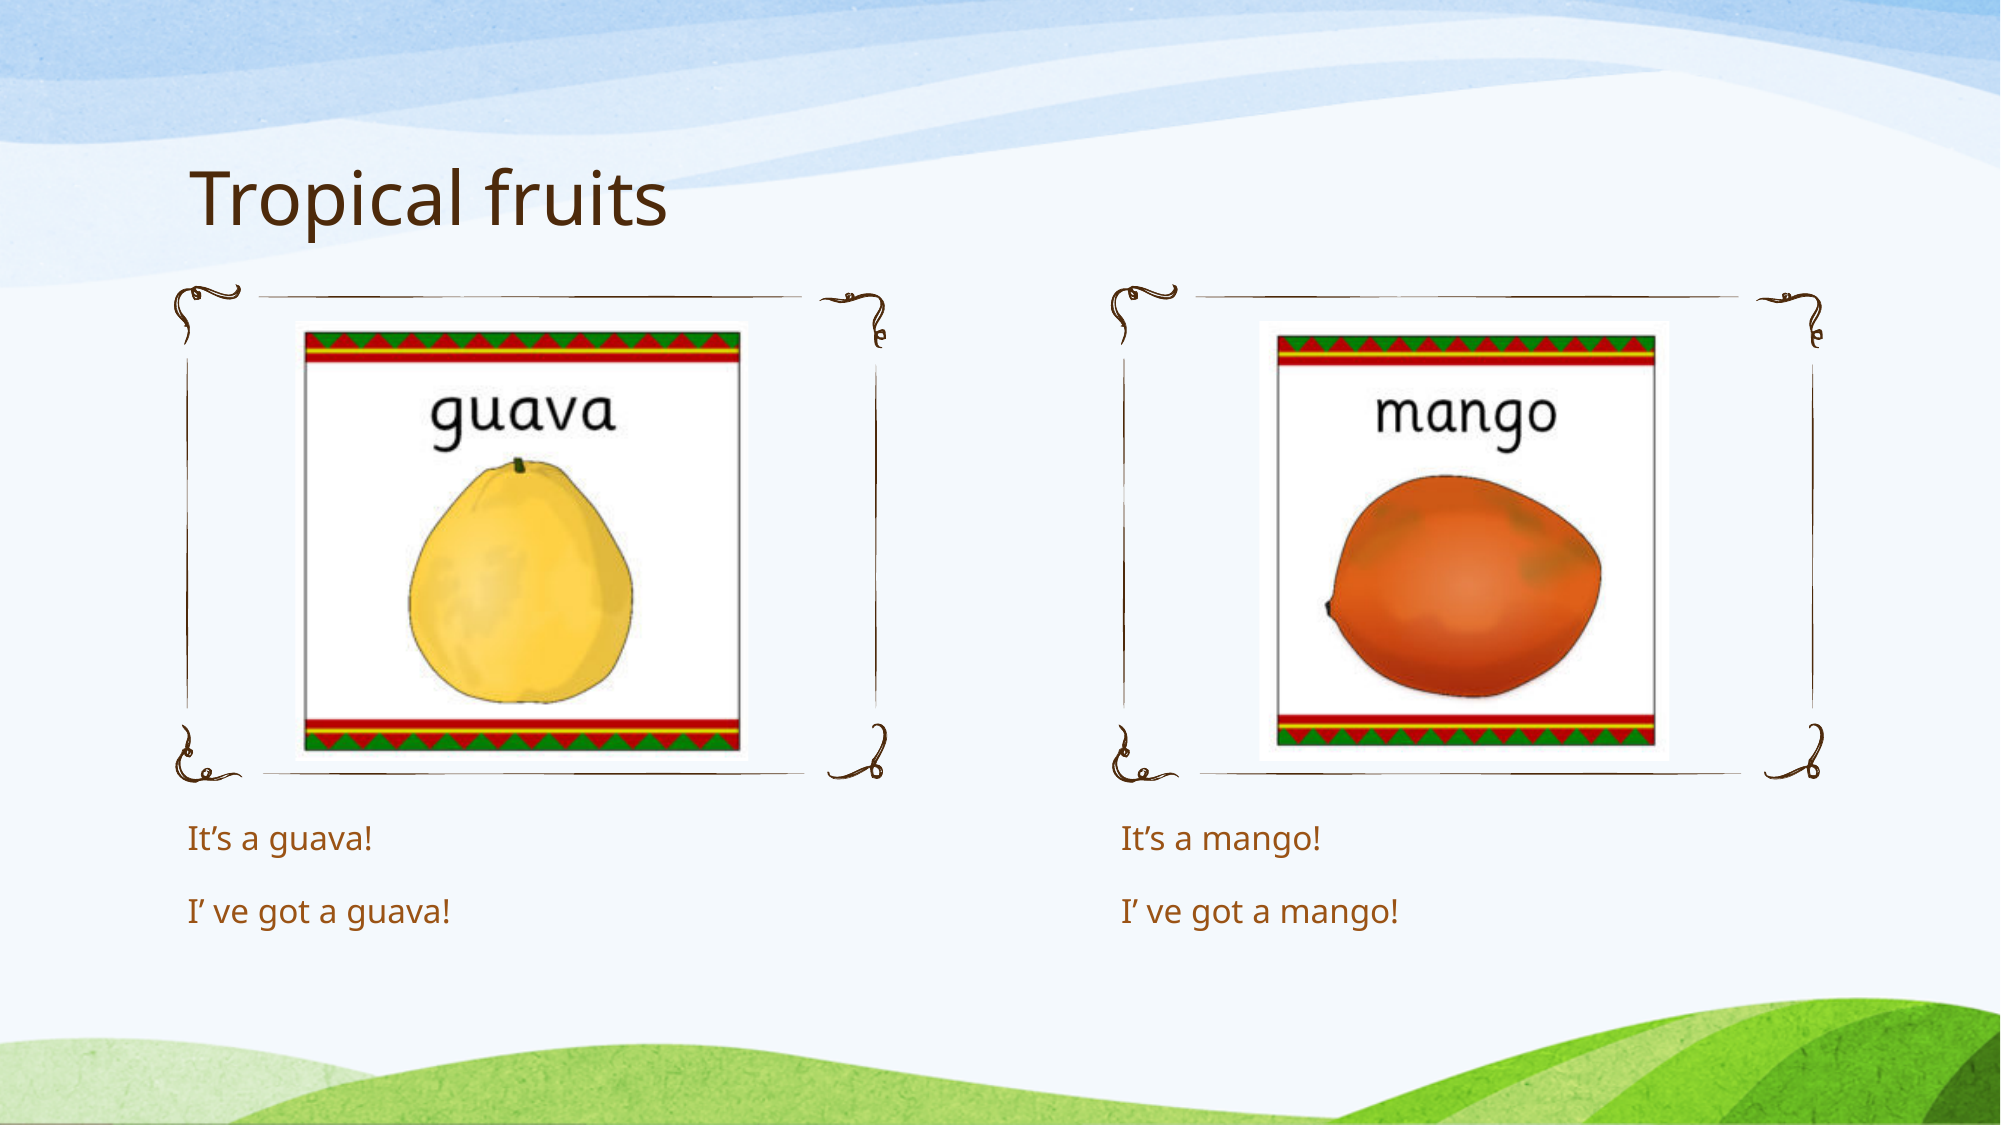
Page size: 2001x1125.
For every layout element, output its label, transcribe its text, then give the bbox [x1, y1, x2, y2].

title Tropical fruits [174, 50, 1825, 250]
picture [0, 0, 2001, 1125]
list It’s a mango! I’ ve got a mango! [1106, 809, 1823, 975]
list It’s a guava! I’ ve got a guava! [172, 809, 890, 975]
